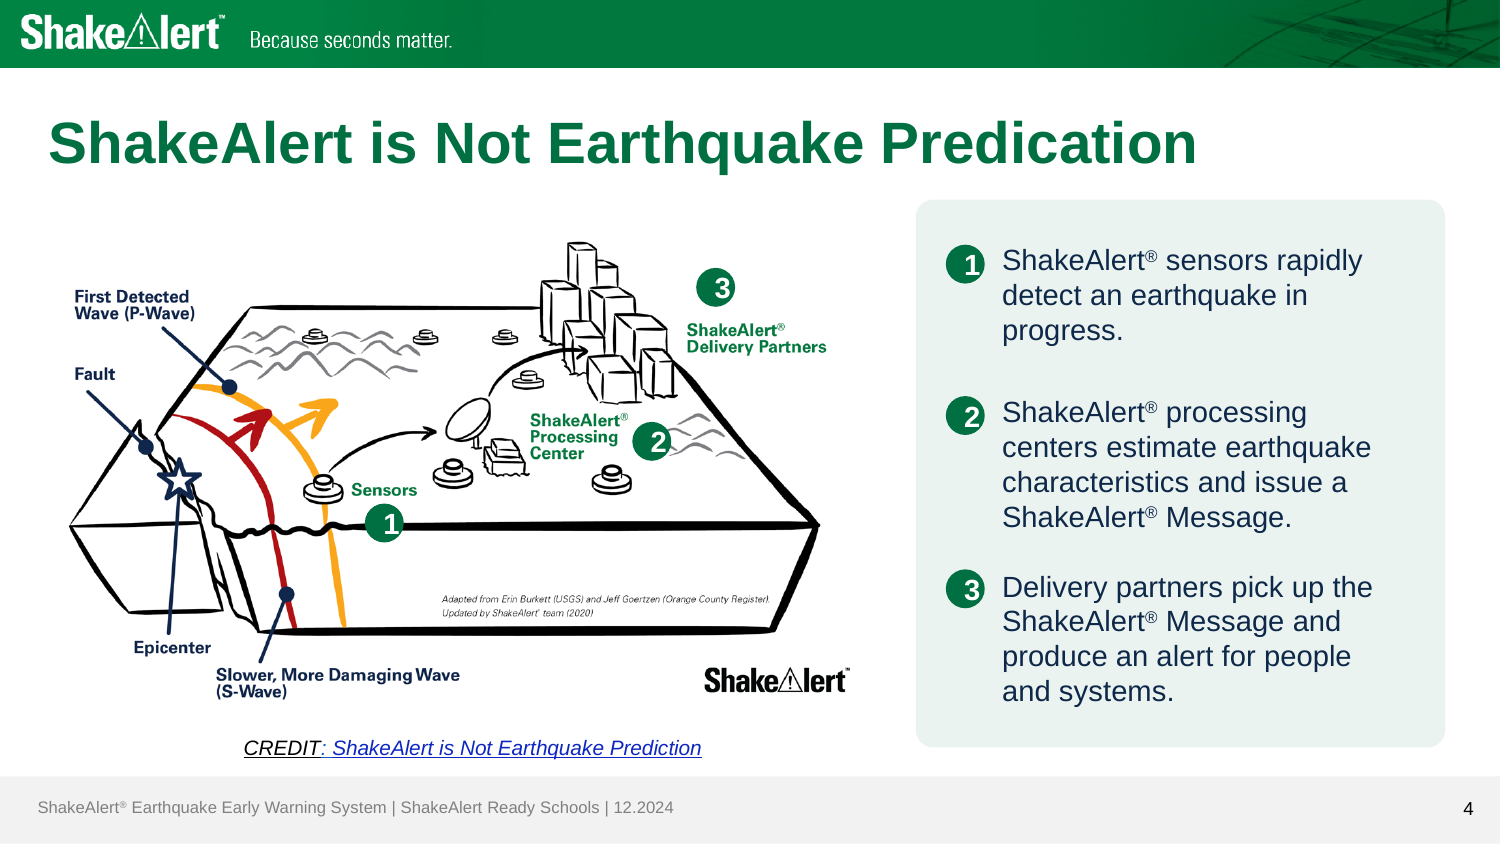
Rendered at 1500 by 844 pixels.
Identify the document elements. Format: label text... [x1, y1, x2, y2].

text_box ShakeAlert® processing centers estimate earthquake characteristics and issue a ShakeAlert® Message. [987, 385, 1413, 541]
text_box 3 [944, 567, 987, 610]
text_box [914, 198, 1447, 750]
text_box 2 [944, 394, 987, 437]
text_box 4 [1151, 789, 1489, 835]
picture [0, 0, 1500, 68]
text_box 1 [944, 243, 987, 286]
text_box ShakeAlert® Earthquake Early Warning System | ShakeAlert Ready Schools | 12.2024 [22, 789, 1151, 824]
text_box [48, 229, 862, 701]
text_box ShakeAlert is Not Earthquake Predication [34, 75, 1466, 192]
text_box ShakeAlert® sensors rapidly detect an earthquake in progress. [987, 234, 1413, 354]
text_box CREDIT: ShakeAlert is Not Earthquake Prediction [82, 719, 863, 770]
text_box Delivery partners pick up the ShakeAlert® Message and produce an alert for people and systems. [987, 560, 1413, 715]
